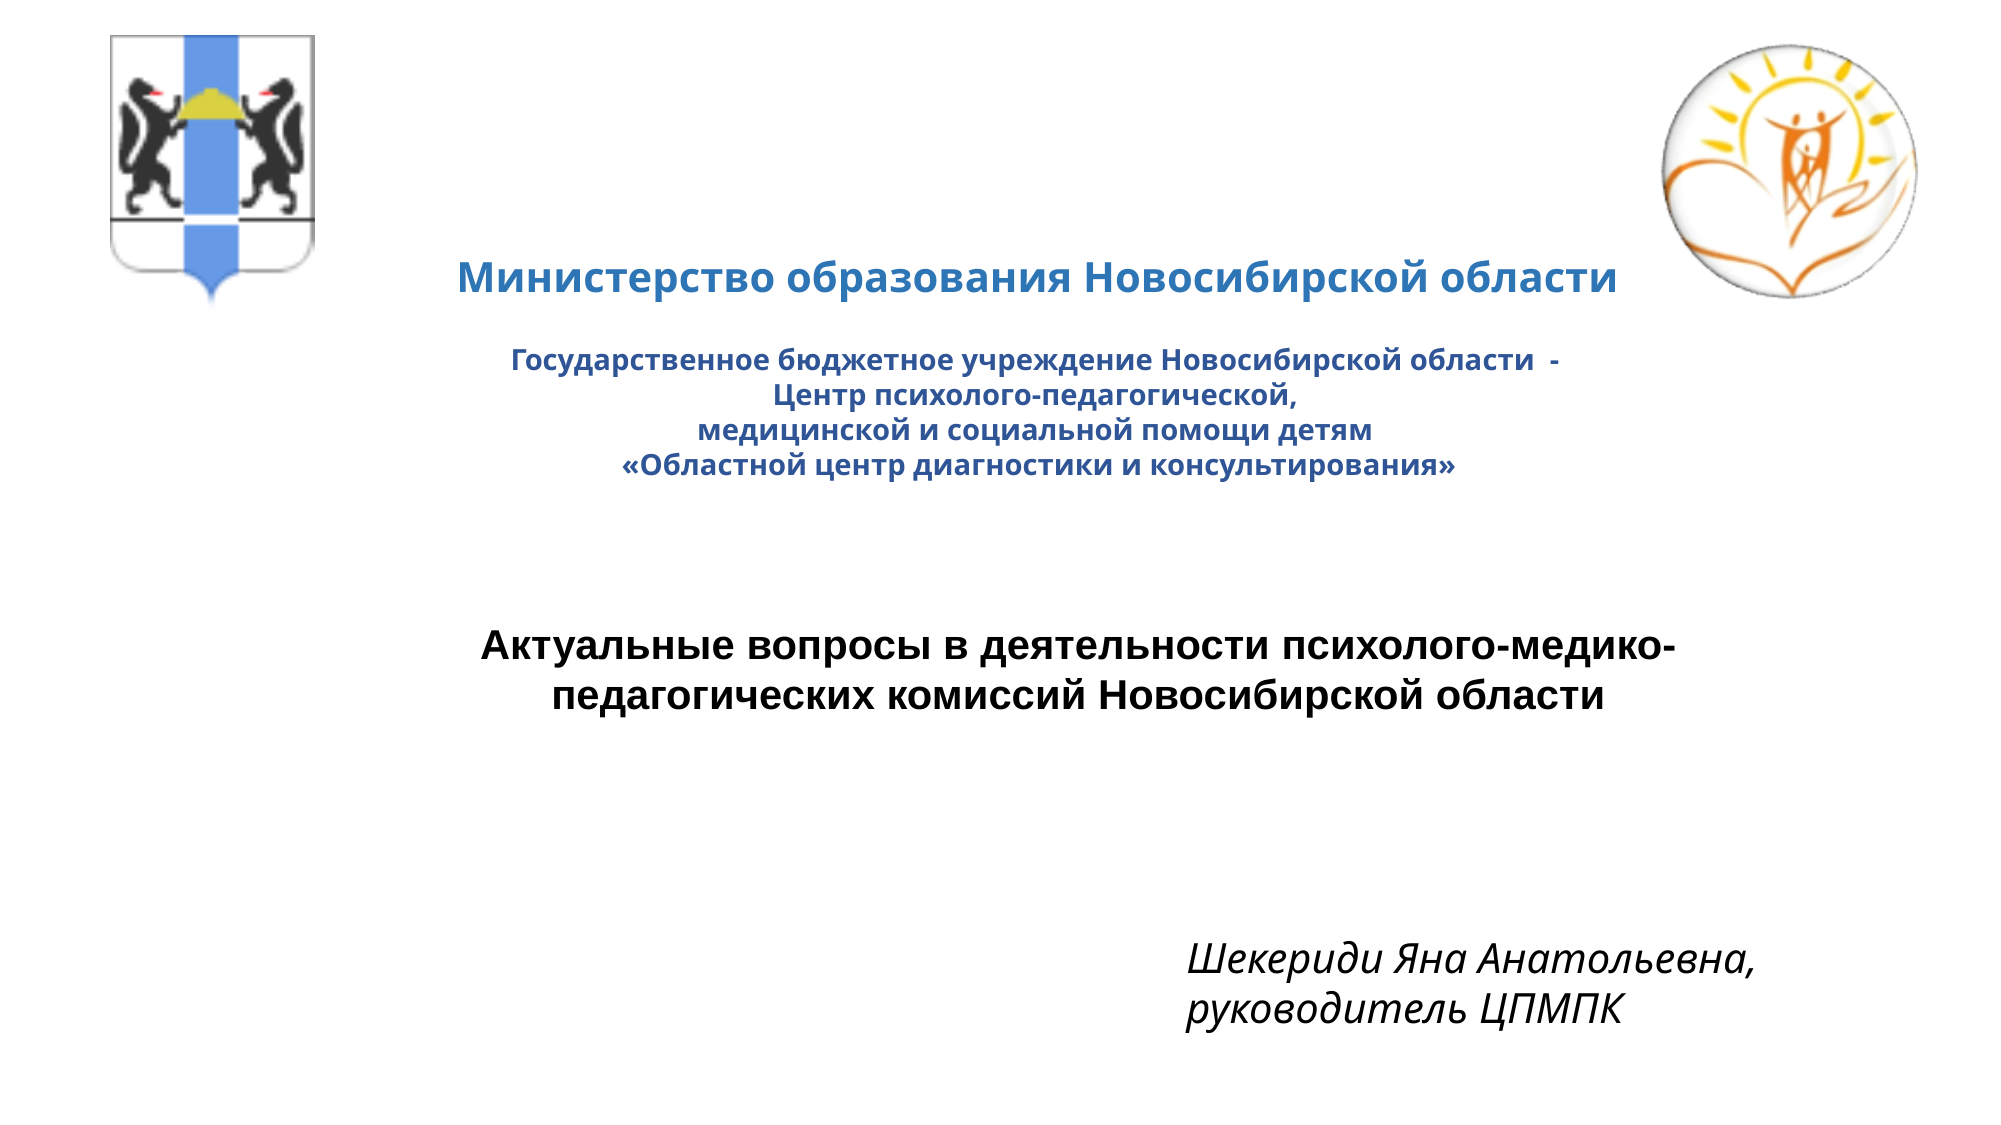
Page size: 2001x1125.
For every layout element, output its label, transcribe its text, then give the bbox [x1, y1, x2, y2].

picture [110, 35, 315, 308]
text_box Министерство образования Новосибирской области [346, 248, 1729, 334]
text_box Шекериди Яна Анатольевна, руководитель ЦПМПК [1171, 924, 1970, 1040]
text_box Государственное бюджетное учреждение Новосибирской области - Центр психолого-педагогической, медицинской и социальной помощи детям «Областной центр диагностики и консультирования» [289, 334, 1790, 489]
picture [1658, 41, 1920, 301]
text_box Актуальные вопросы в деятельности психолого-медико-педагогических комиссий Новосибирской области [328, 610, 1829, 726]
